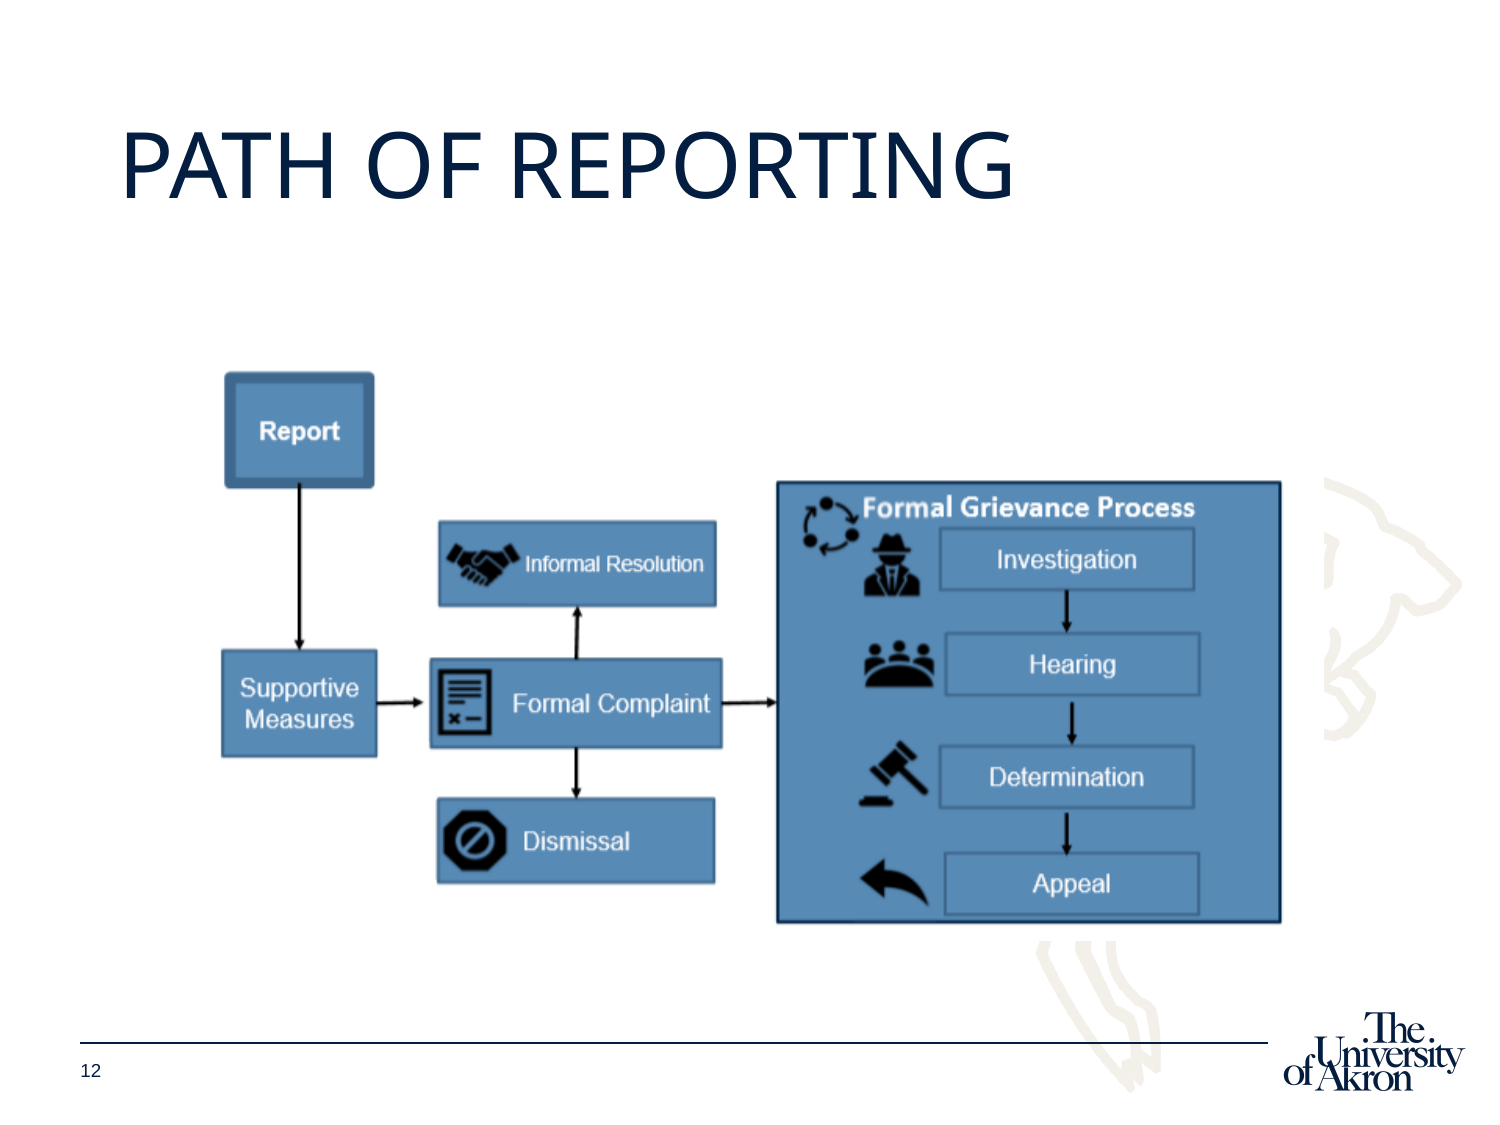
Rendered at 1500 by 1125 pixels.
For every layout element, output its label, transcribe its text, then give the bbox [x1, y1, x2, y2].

title Path of reporting [103, 59, 1397, 278]
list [176, 343, 1324, 941]
picture [980, 473, 1466, 1093]
